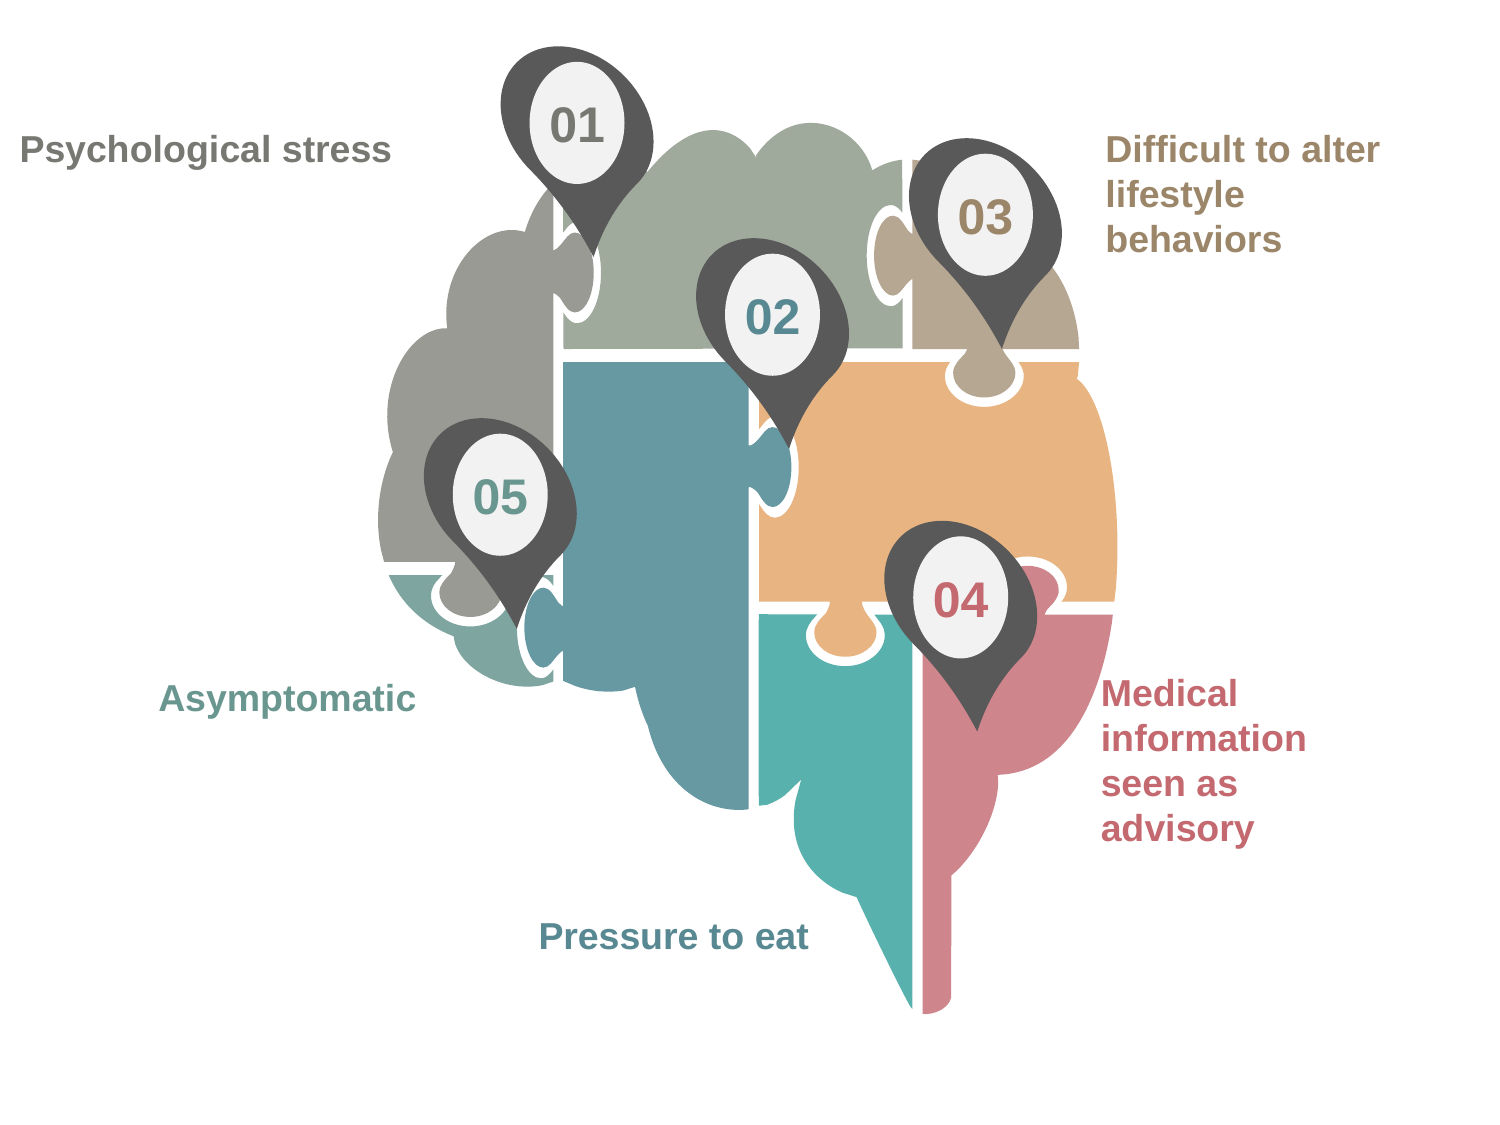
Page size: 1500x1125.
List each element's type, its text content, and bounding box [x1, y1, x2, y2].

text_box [918, 129, 1053, 301]
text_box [894, 511, 1028, 683]
text_box Psychological stress [4, 117, 408, 178]
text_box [705, 229, 840, 401]
text_box Medical information seen as advisory [1122, 662, 1413, 857]
text_box Difficult to alter lifestyle behaviors [1090, 117, 1425, 268]
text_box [377, 122, 1118, 1015]
text_box Asymptomatic [143, 666, 372, 726]
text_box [433, 409, 567, 581]
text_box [510, 37, 644, 209]
